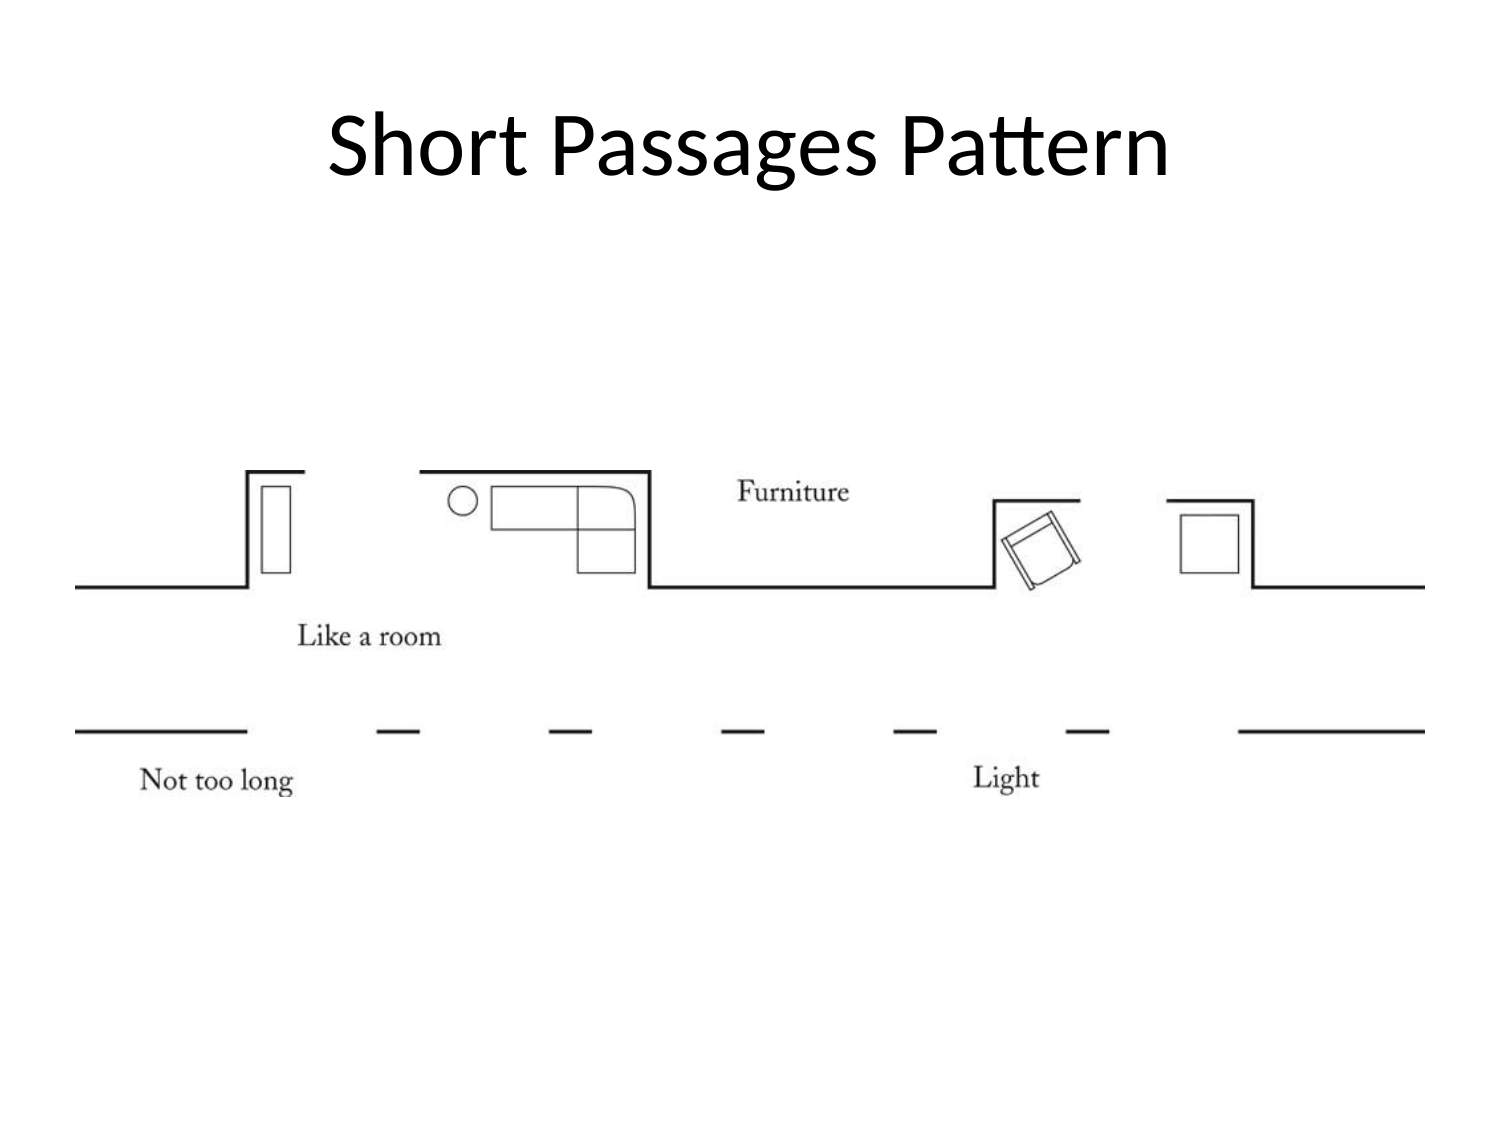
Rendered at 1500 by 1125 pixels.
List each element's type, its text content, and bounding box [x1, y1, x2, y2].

title Short Passages Pattern [75, 45, 1425, 233]
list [74, 470, 1426, 797]
